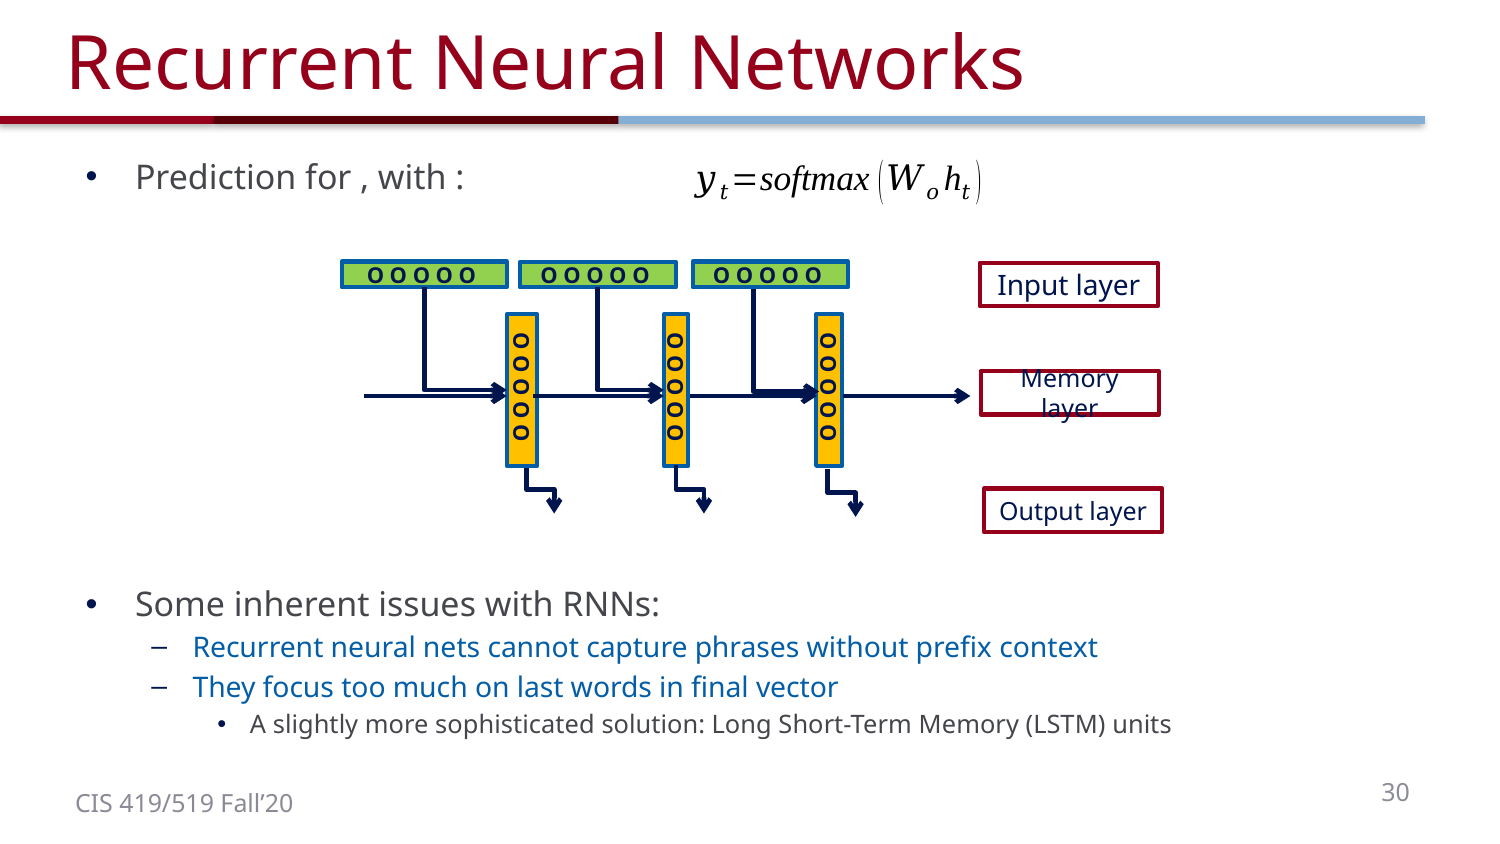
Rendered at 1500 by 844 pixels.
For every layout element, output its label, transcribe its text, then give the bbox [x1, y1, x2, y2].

title Recurrent Neural Networks [50, 2, 1401, 117]
slide_number 30 [1074, 770, 1425, 816]
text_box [817, 478, 867, 507]
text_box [734, 306, 838, 374]
text_box O O O O O [814, 312, 844, 468]
text_box Memory layer [979, 369, 1161, 417]
text_box Output layer [982, 486, 1164, 534]
text_box O O O O O [505, 312, 539, 468]
text_box Input layer [978, 261, 1160, 308]
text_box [413, 297, 518, 381]
text_box O O O O O [340, 259, 509, 289]
text_box O O O O O [691, 259, 850, 289]
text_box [515, 475, 565, 504]
text_box O O O O O [518, 260, 678, 289]
text_box O O O O O [662, 312, 690, 468]
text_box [579, 305, 683, 372]
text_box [665, 475, 715, 504]
